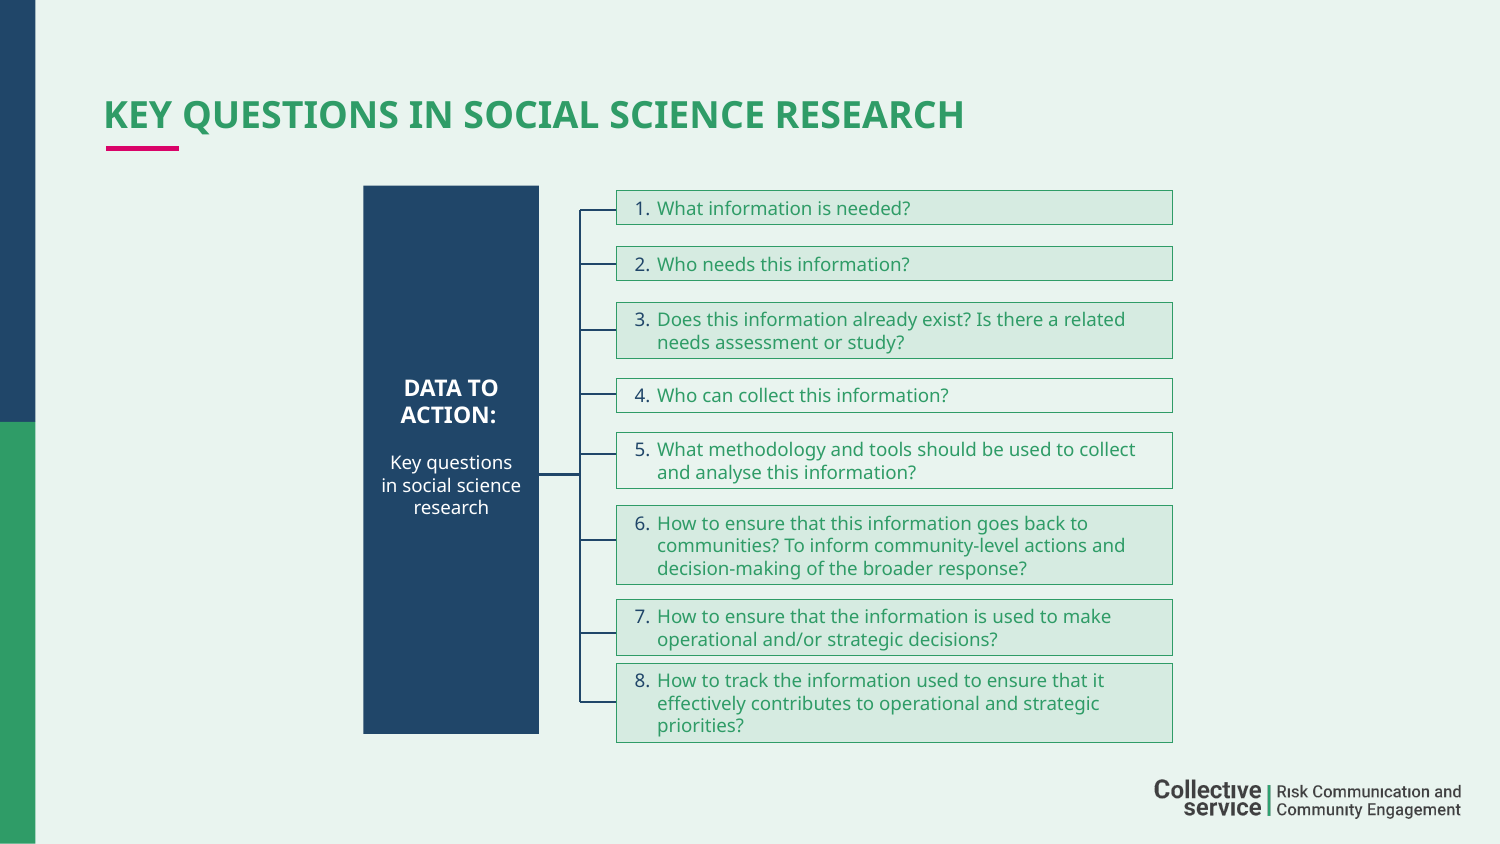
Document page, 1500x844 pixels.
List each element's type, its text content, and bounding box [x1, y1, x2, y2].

title Key questions in social science research [103, 88, 1397, 145]
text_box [363, 185, 1173, 734]
picture [1139, 774, 1470, 826]
